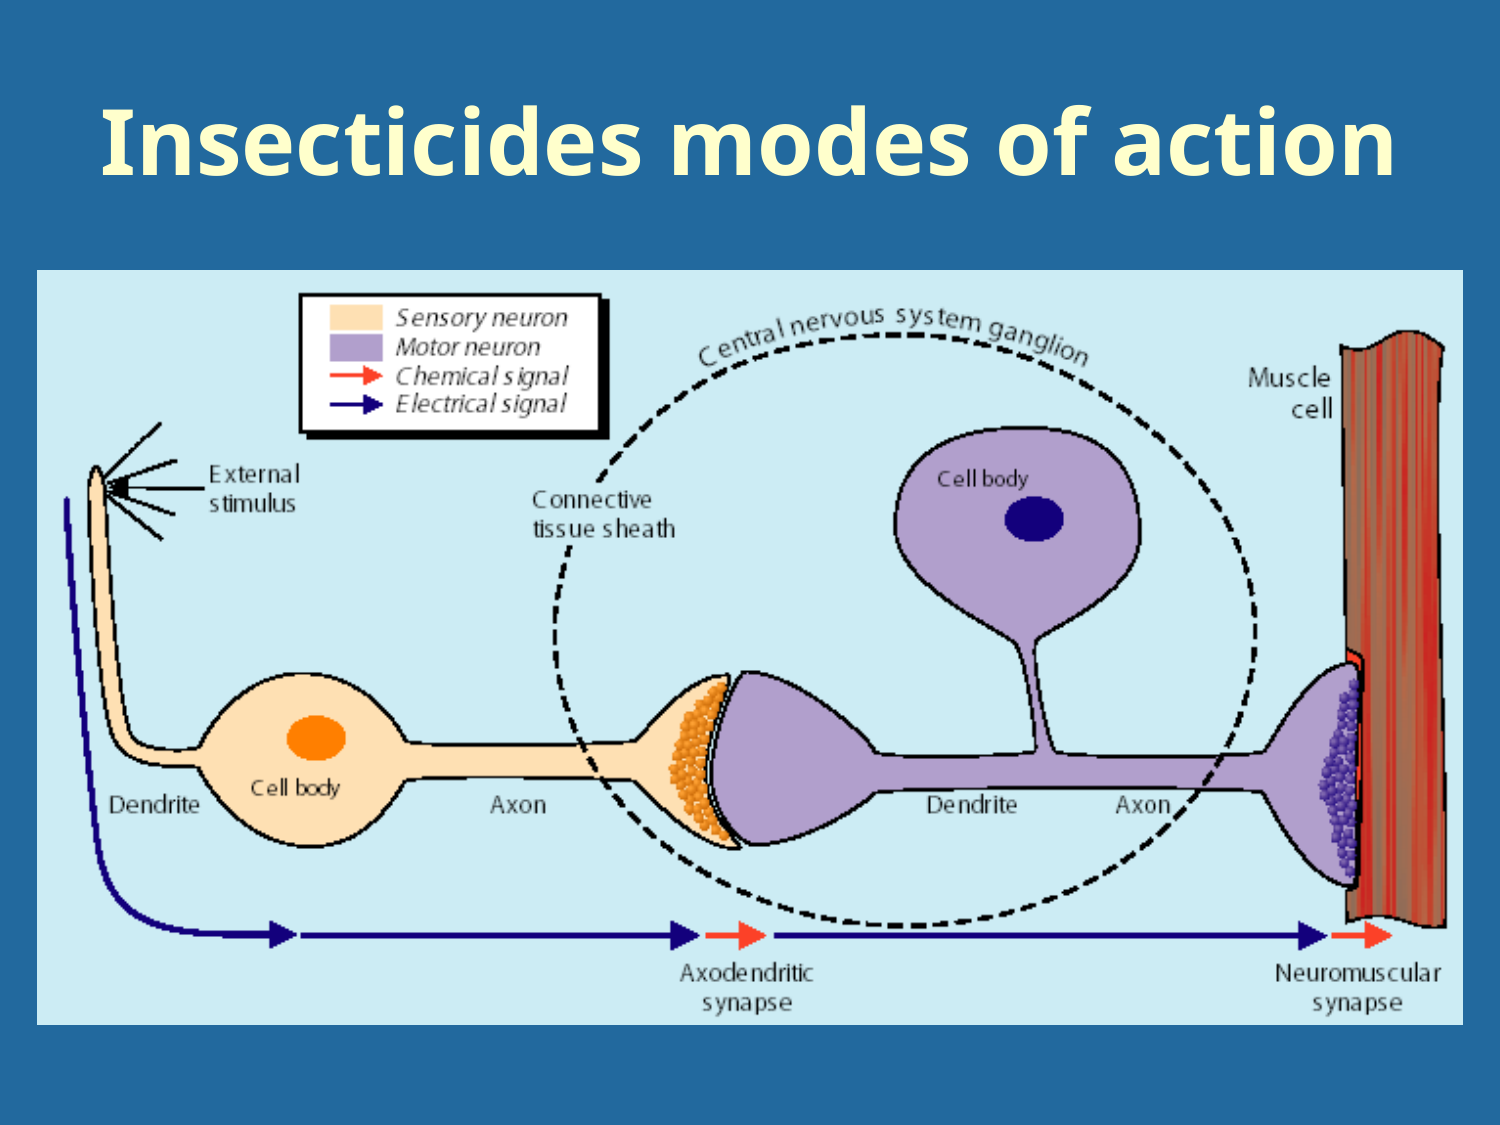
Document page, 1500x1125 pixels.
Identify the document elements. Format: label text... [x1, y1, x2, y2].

title Insecticides modes of action [74, 44, 1426, 233]
picture [37, 270, 1463, 1026]
